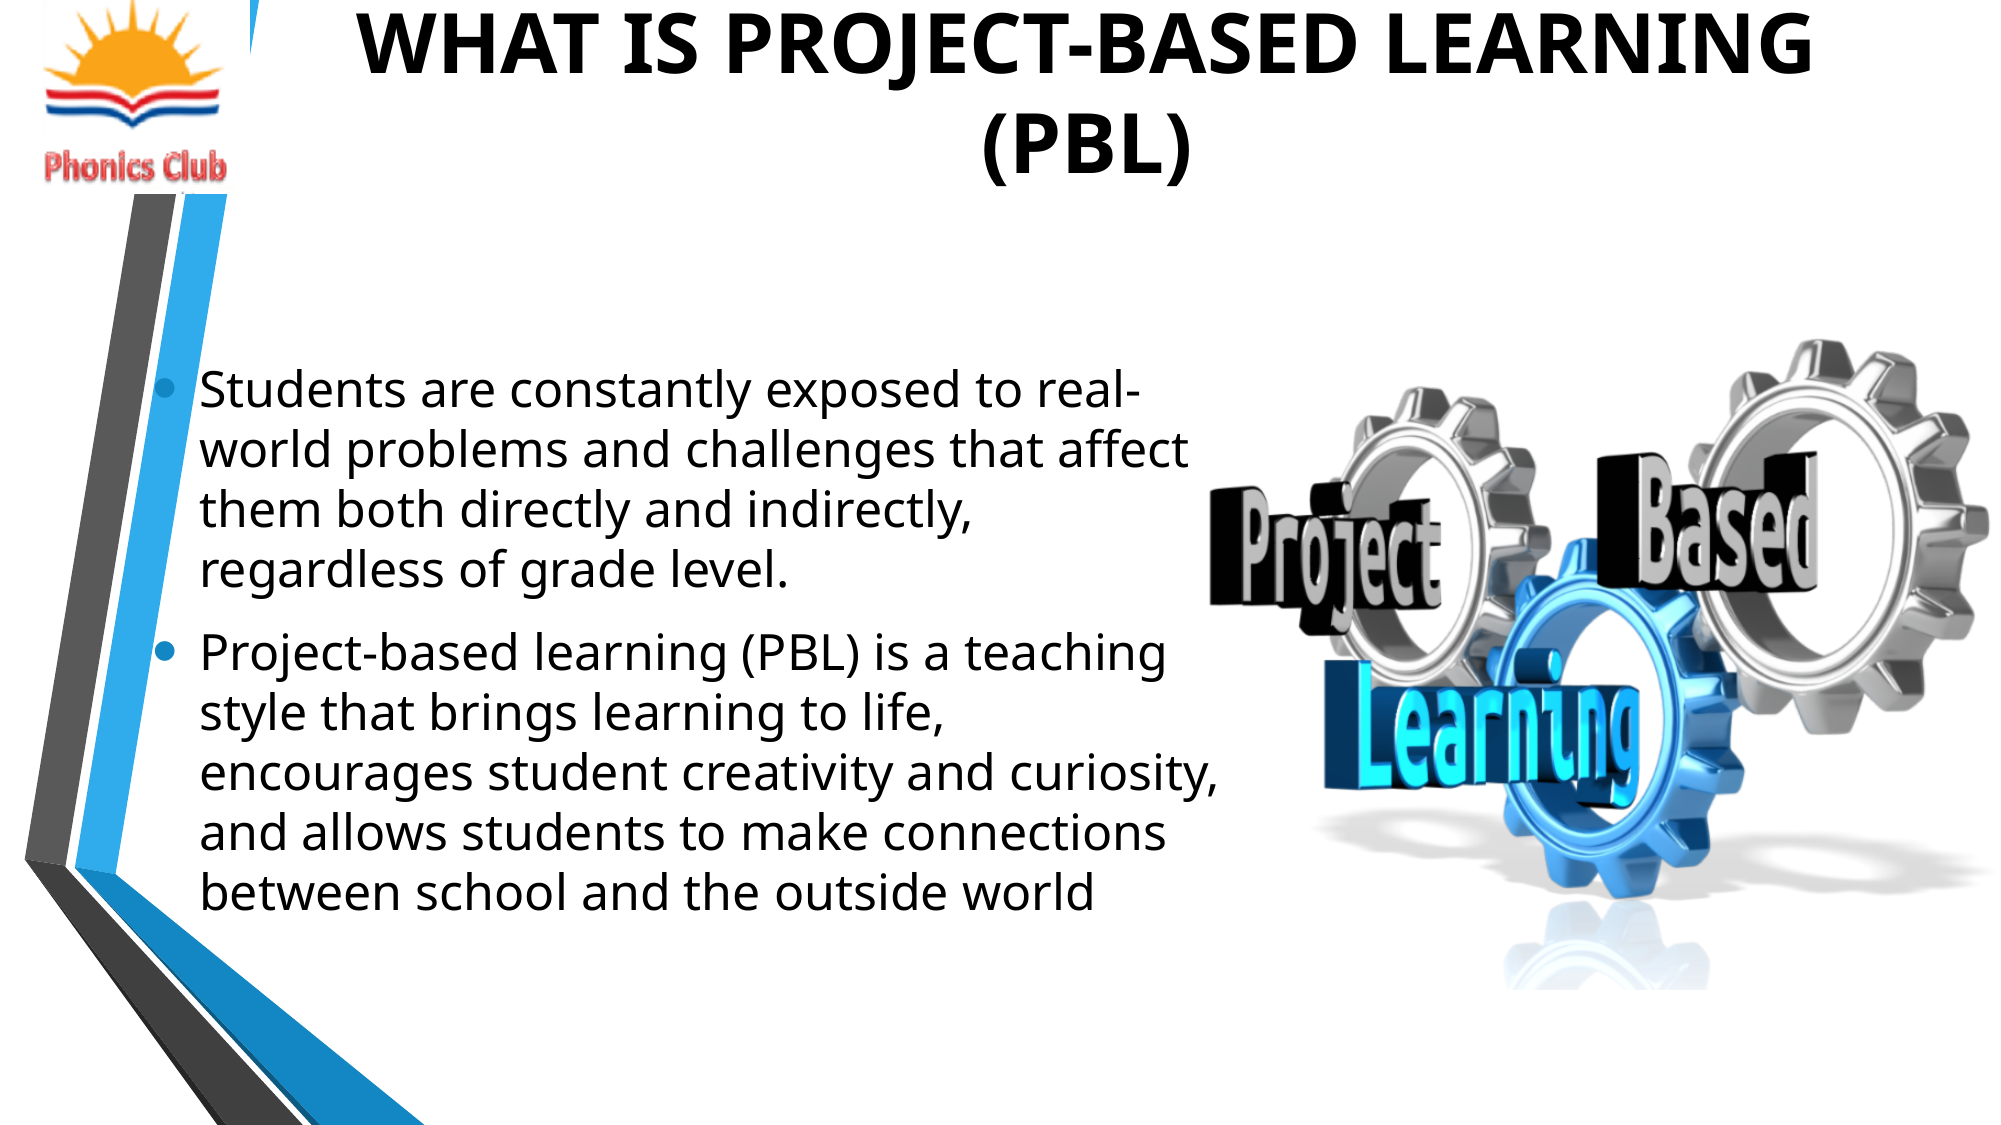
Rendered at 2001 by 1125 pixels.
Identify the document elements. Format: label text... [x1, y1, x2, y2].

title WHAT IS PROJECT-BASED LEARNING (PBL) [265, 0, 1909, 235]
picture [1207, 336, 2000, 991]
picture [24, 0, 251, 194]
list Students are constantly exposed to real-world problems and challenges that affect them both directly and indirectly, regardless of grade level. Project-based learning (PBL) is a teaching style that brings learning to life, encourages student creativity and curiosity, and allows students to make connections between school and the outside world [137, 218, 1238, 1060]
